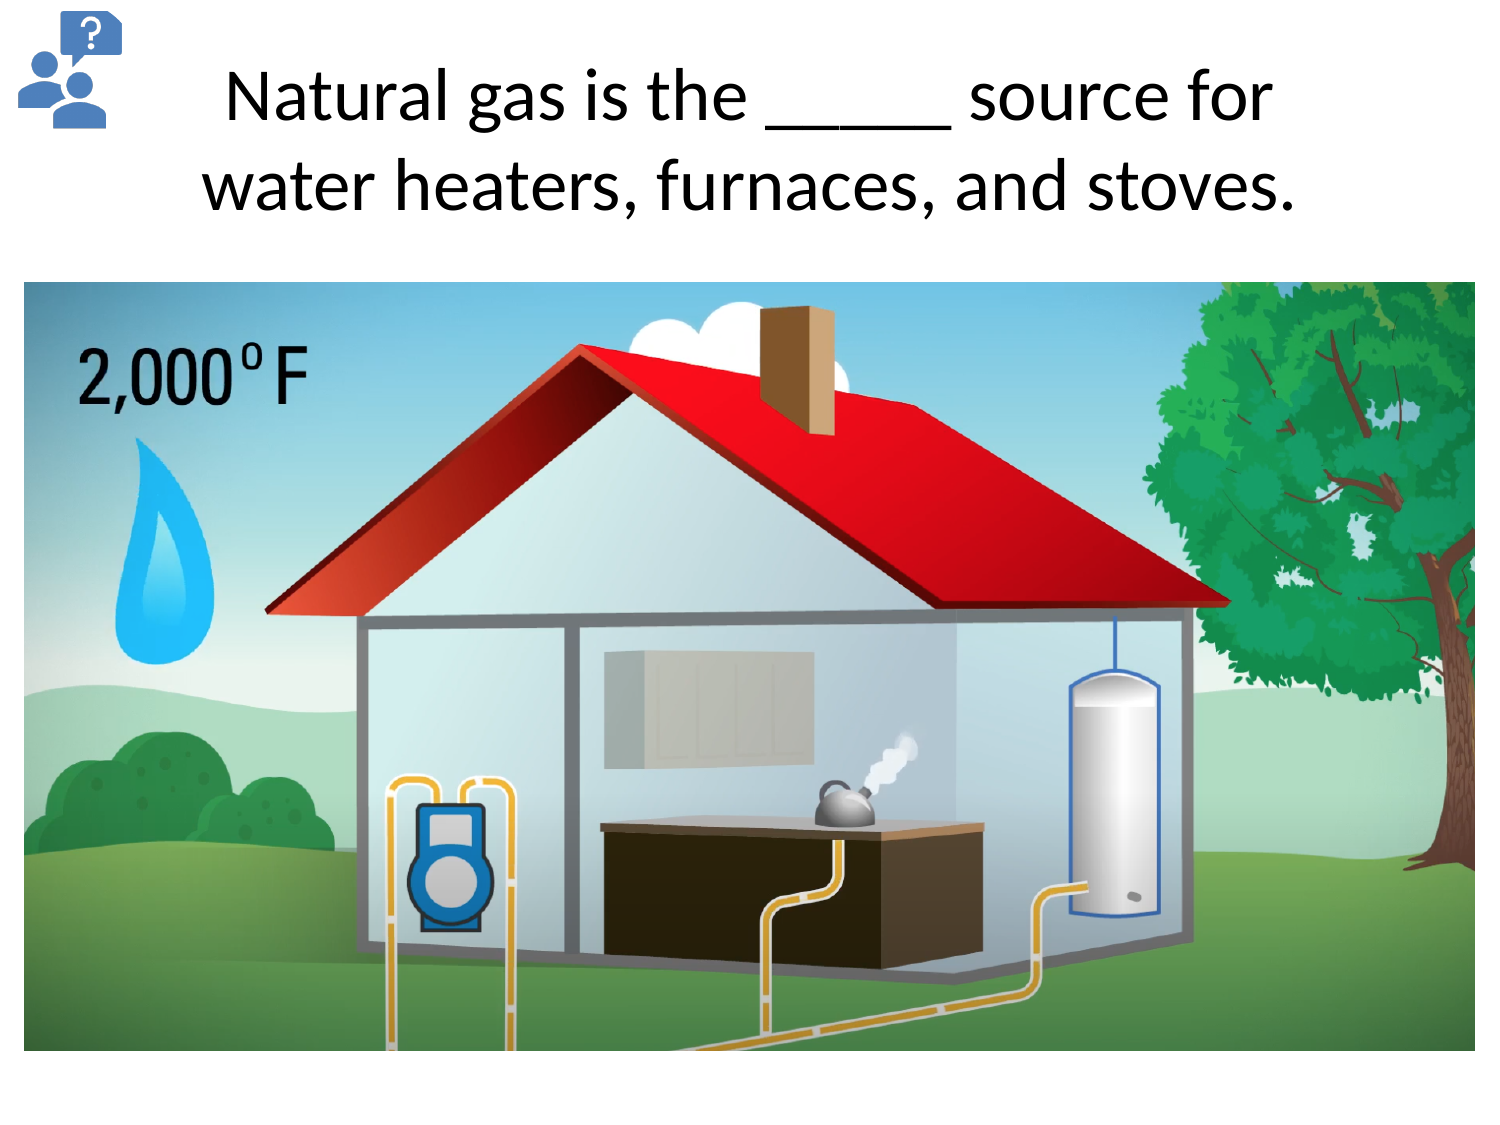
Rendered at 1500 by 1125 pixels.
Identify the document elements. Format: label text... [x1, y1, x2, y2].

text_box Natural gas is the _____ source for water heaters, furnaces, and stoves. [146, 30, 1354, 241]
picture [24, 282, 1476, 1052]
text_box [0, 0, 140, 140]
